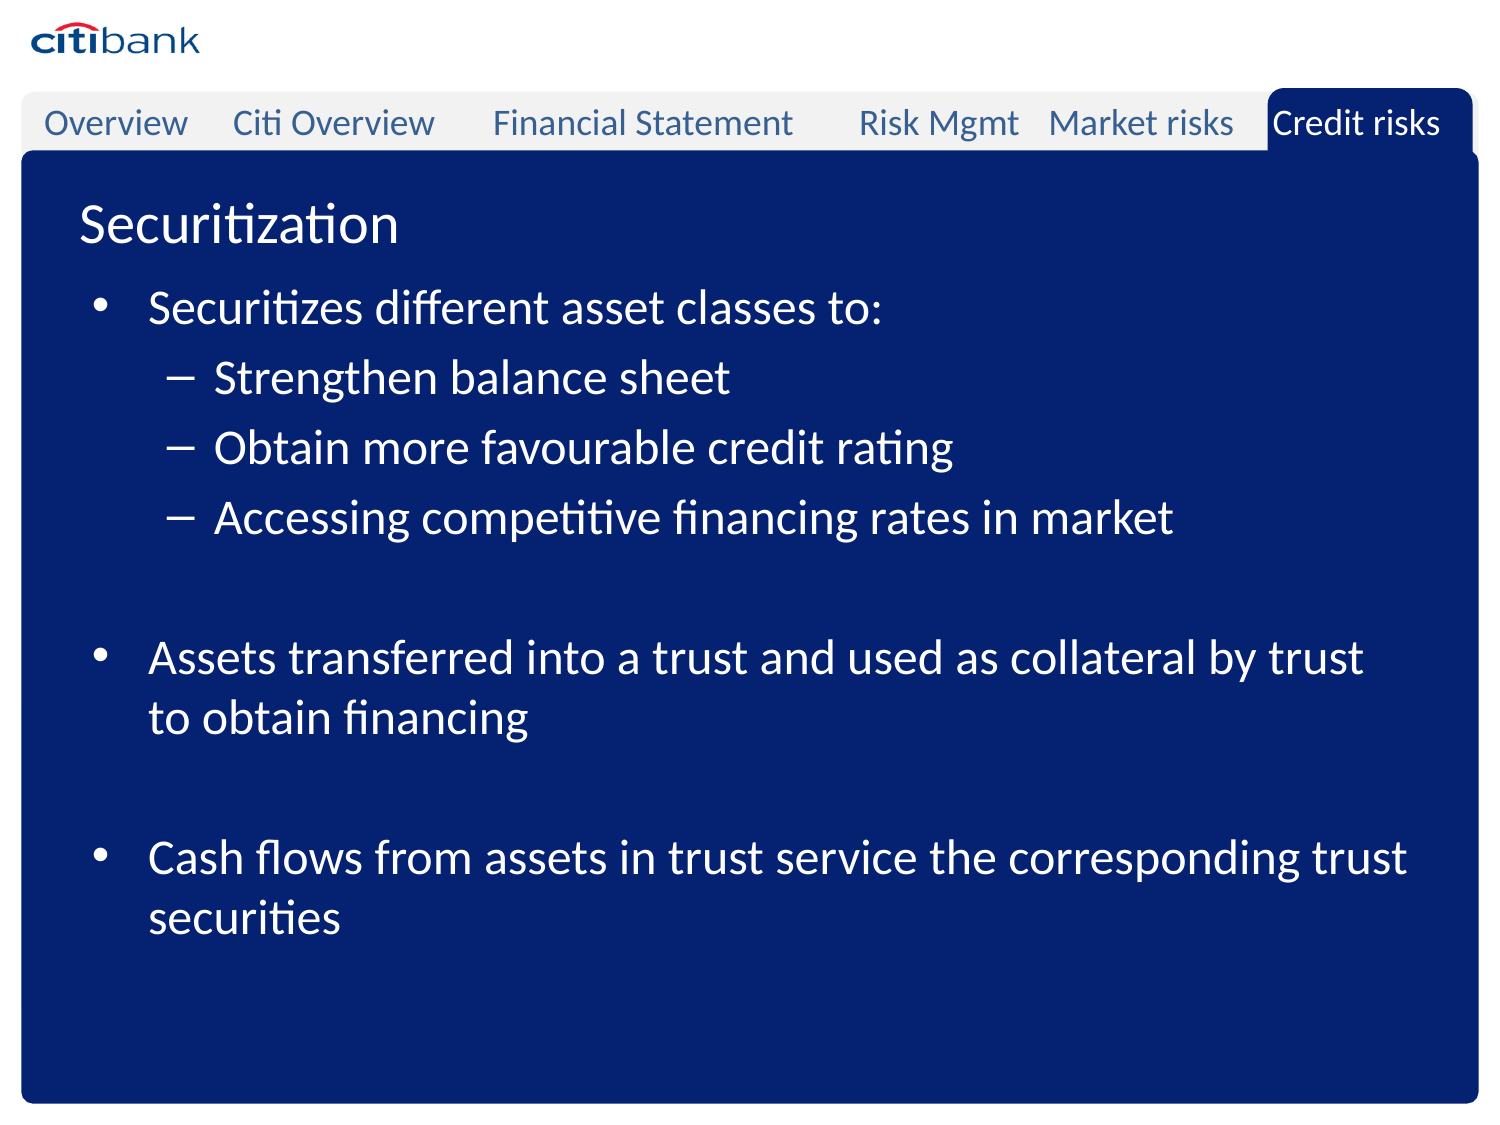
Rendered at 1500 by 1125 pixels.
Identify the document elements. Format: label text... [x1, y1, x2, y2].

title Securitization [64, 184, 1260, 257]
text_box Credit risks [1257, 90, 1500, 150]
text_box Citi Overview [218, 90, 478, 150]
text_box [21, 93, 30, 159]
text_box Overview [29, 90, 218, 150]
text_box Risk Mgmt [844, 90, 1033, 150]
text_box Market risks [1033, 90, 1257, 150]
picture [29, 0, 201, 79]
text_box [1473, 150, 1479, 159]
text_box [21, 150, 1479, 1104]
list Securitizes different asset classes to: Strengthen balance sheet Obtain more favourable credit rating Accessing competitive financing rates in market Assets transferred into a trust and used as collateral by trust to obtain financing Cash flows from assets in trust service the corresponding trust securities [76, 266, 1428, 1010]
text_box Financial Statement [478, 90, 844, 150]
